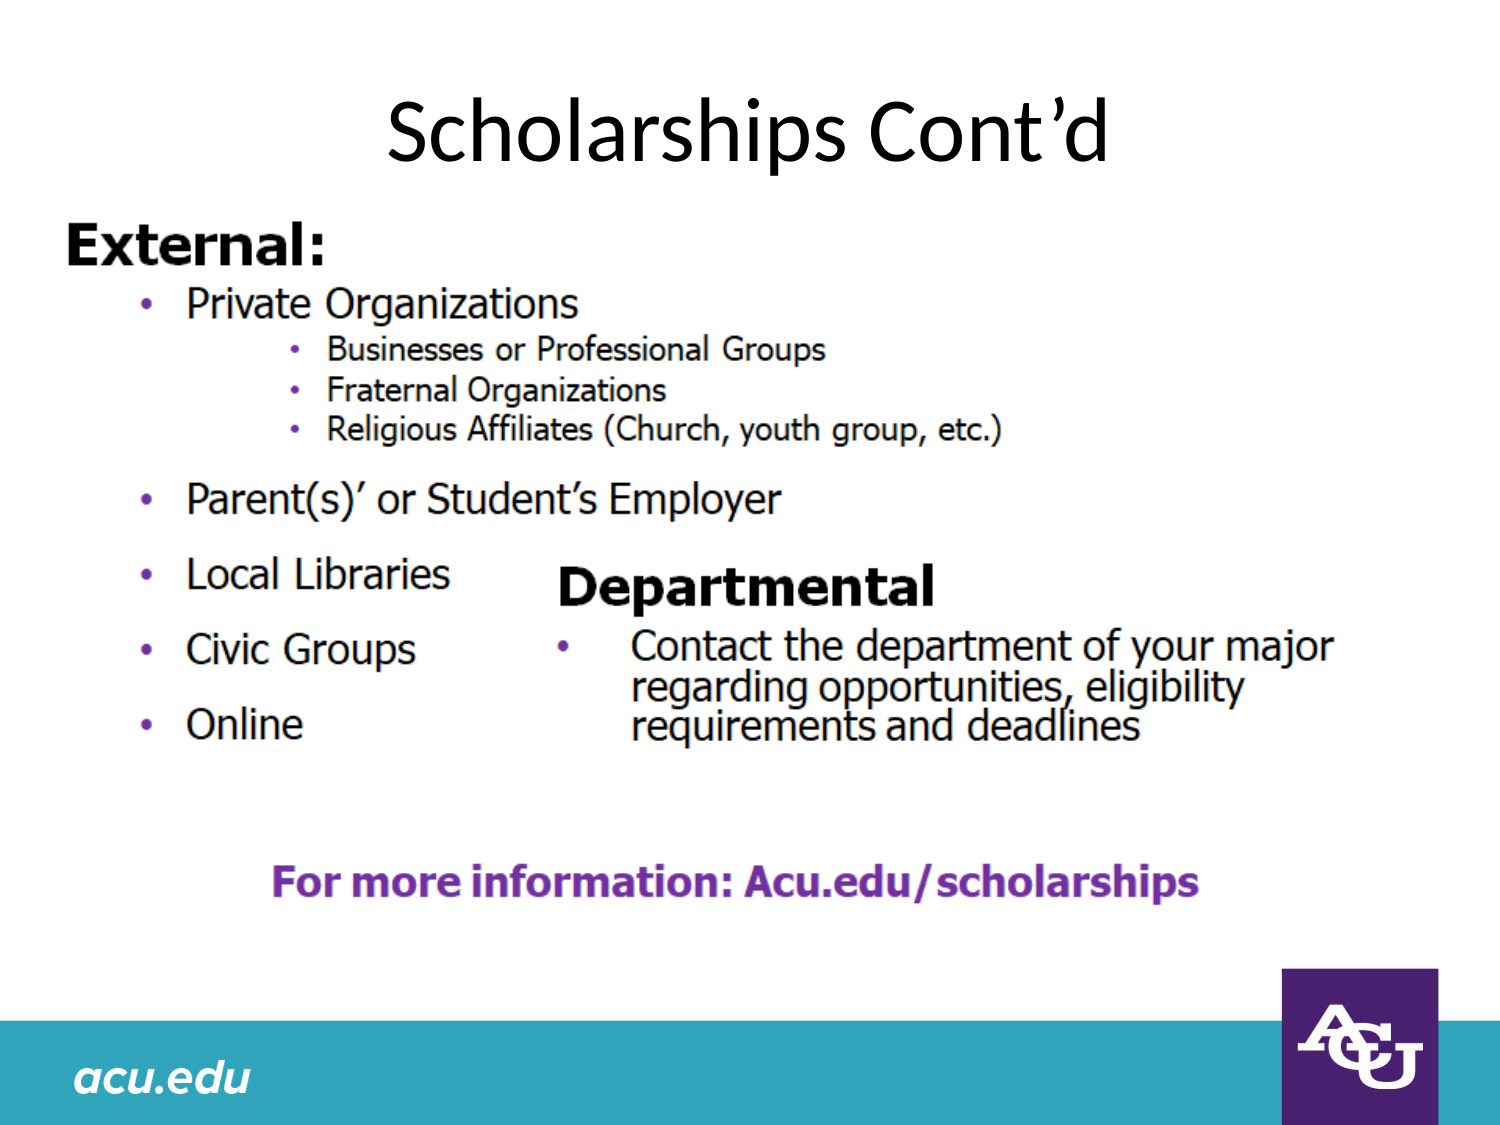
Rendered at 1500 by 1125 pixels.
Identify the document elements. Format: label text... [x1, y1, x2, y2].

picture [0, 0, 1500, 1125]
title Scholarships Cont’d [75, 125, 1425, 234]
